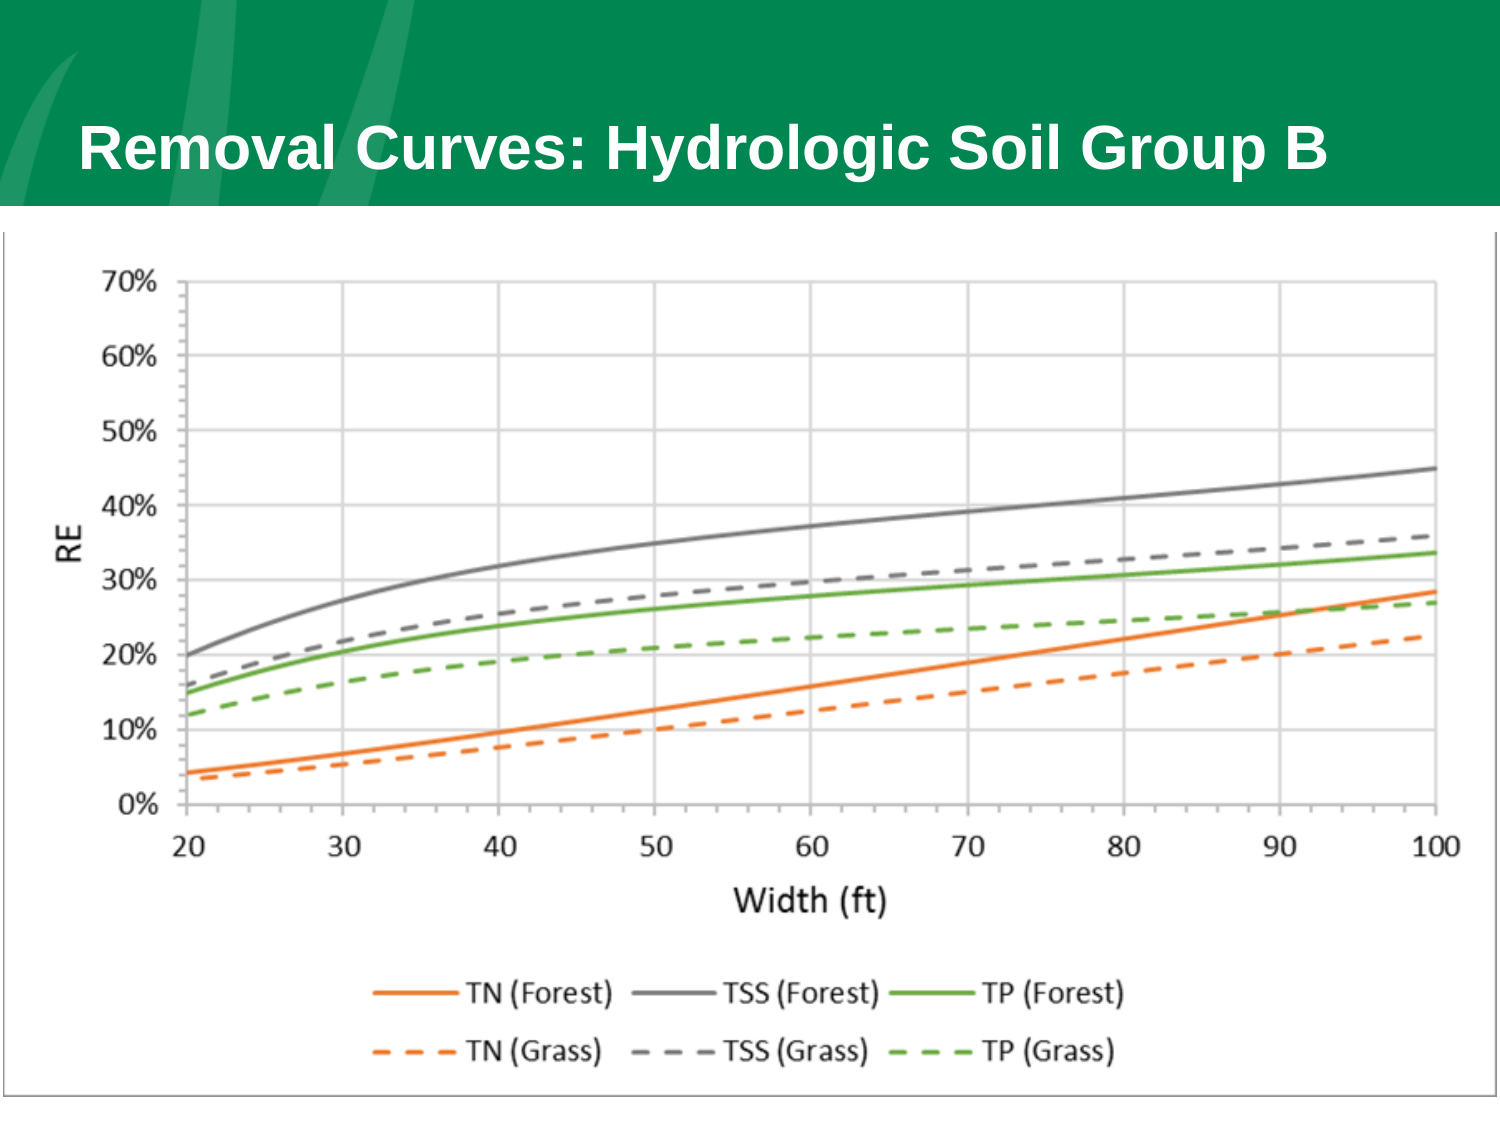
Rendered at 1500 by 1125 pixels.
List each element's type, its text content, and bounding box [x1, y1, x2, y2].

title Removal Curves: Hydrologic Soil Group B [78, 98, 1500, 184]
picture [2, 232, 1498, 1097]
